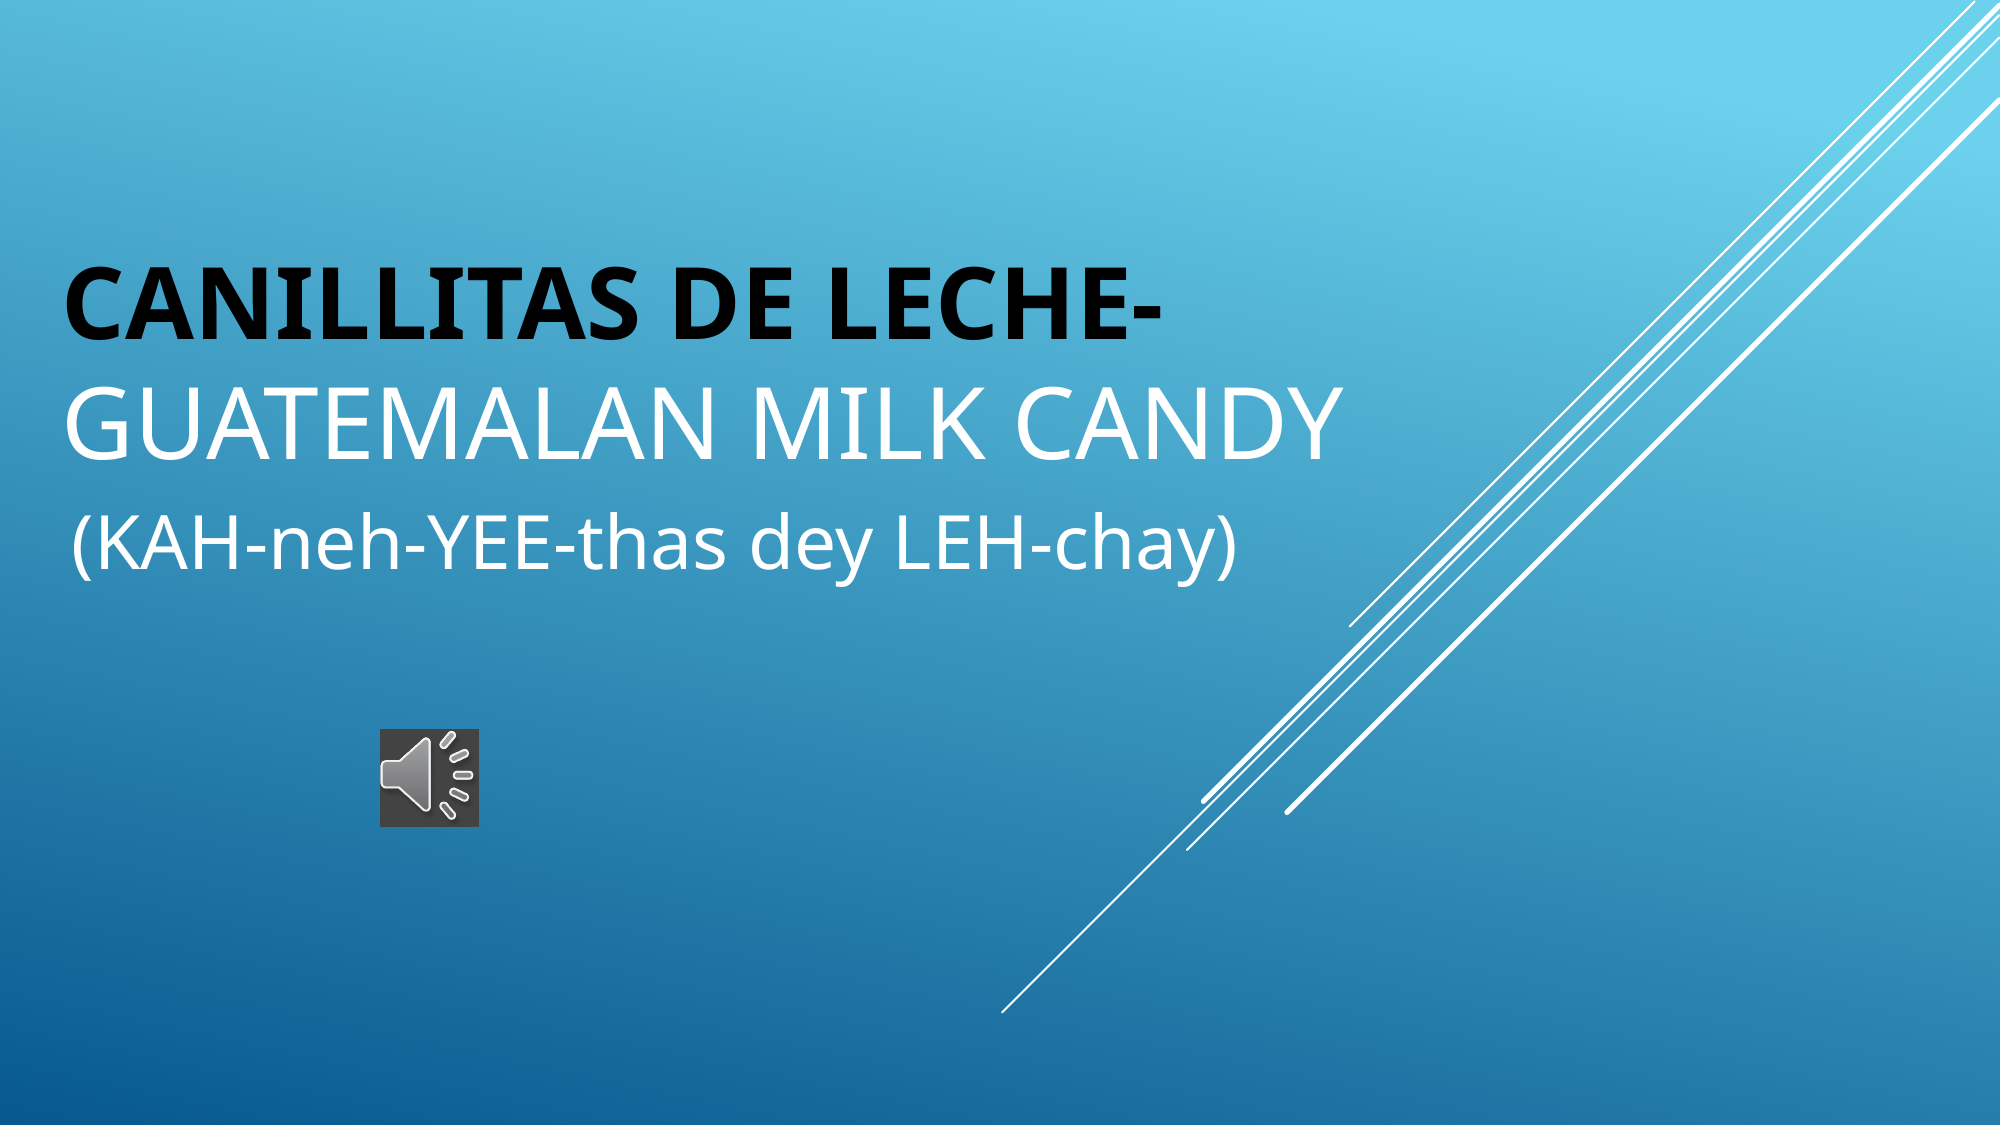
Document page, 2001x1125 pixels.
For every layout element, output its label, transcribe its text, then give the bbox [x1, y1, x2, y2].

text_box (KAH-neh-YEE-thas dey LEH-chay) [57, 487, 1254, 593]
title Canillitas de Leche- Guatemalan milk candy [46, 0, 1551, 488]
picture [379, 727, 480, 829]
